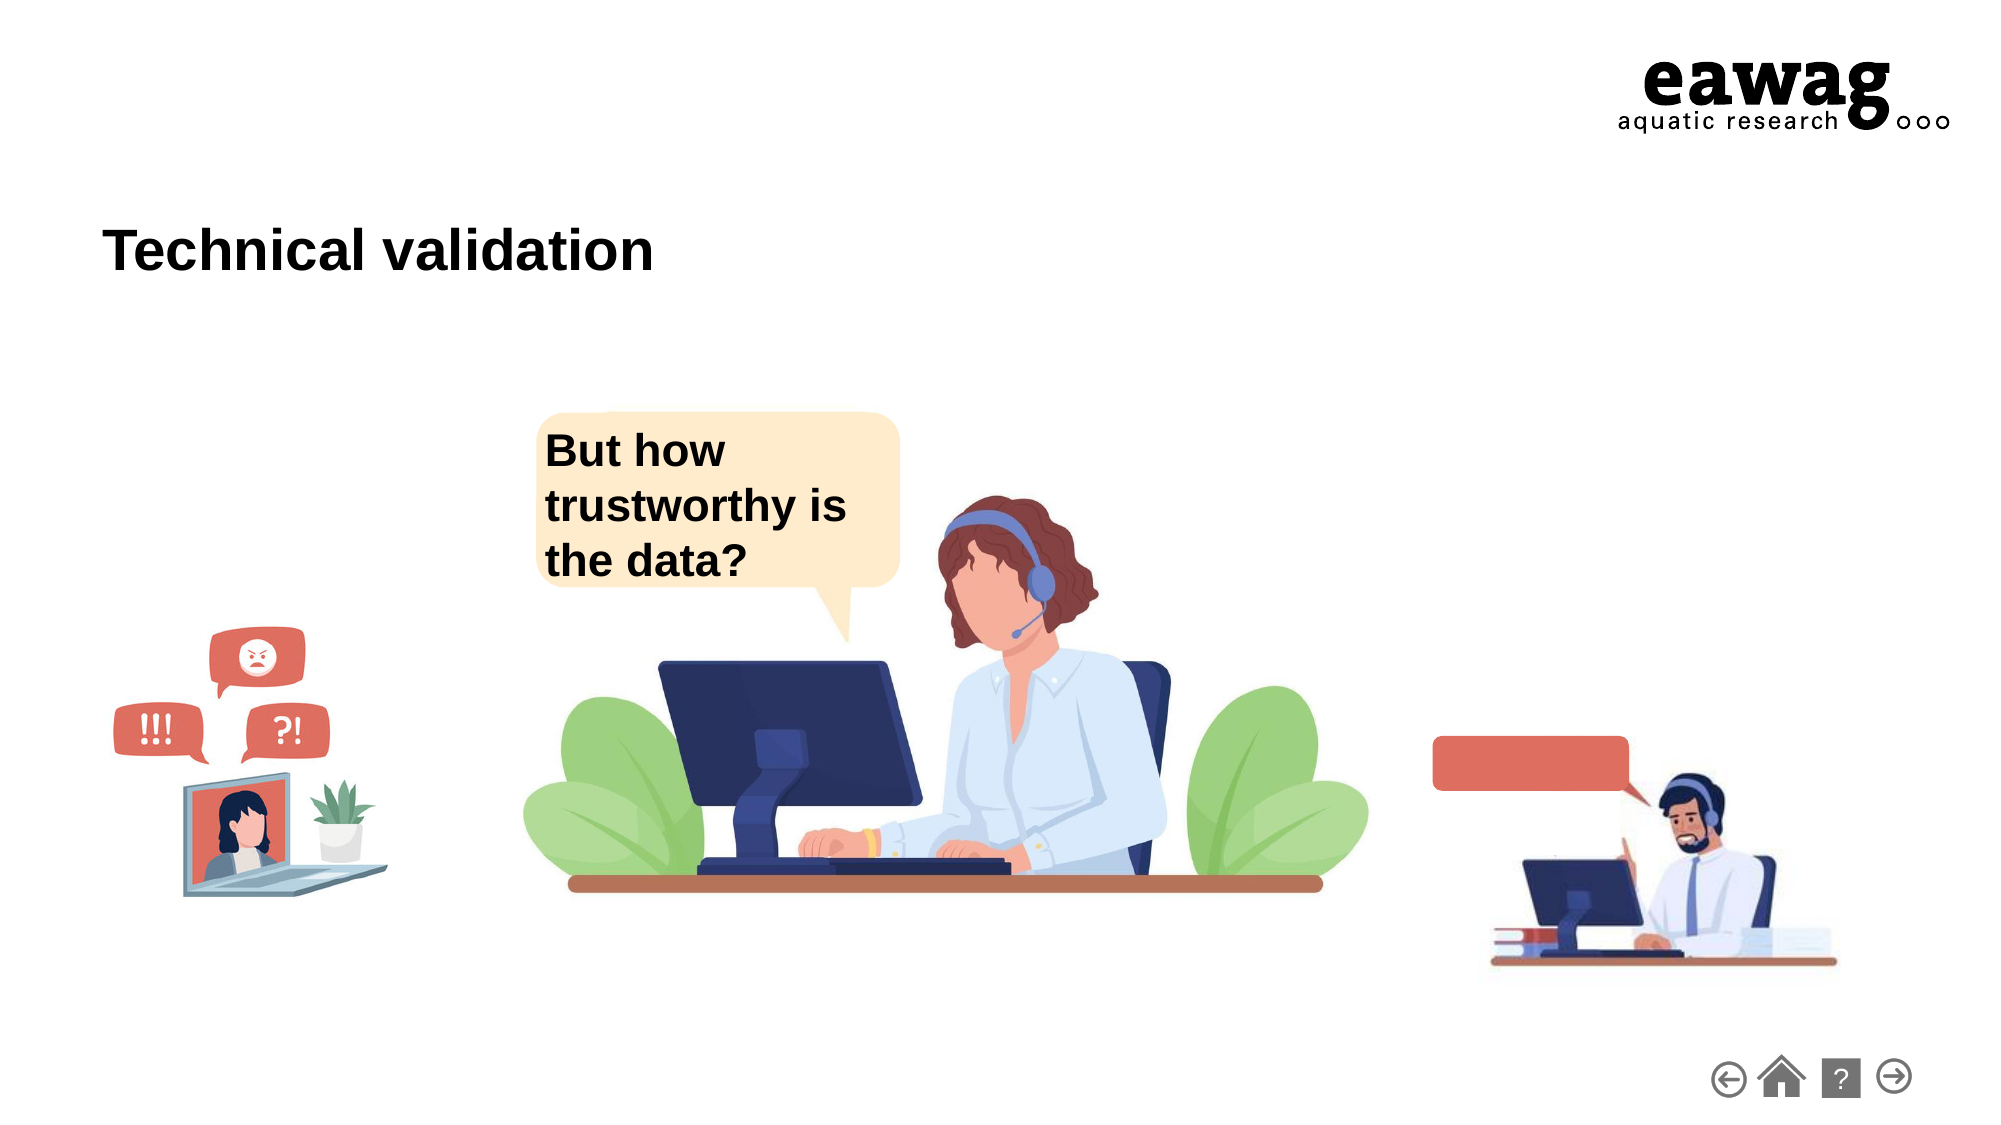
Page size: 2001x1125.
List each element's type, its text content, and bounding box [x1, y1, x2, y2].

picture [1872, 1054, 1916, 1098]
picture [1456, 714, 1870, 996]
text_box [1432, 735, 1456, 791]
title Technical validation [102, 220, 1945, 285]
text_box ? [1821, 1057, 1862, 1099]
picture [78, 591, 422, 932]
picture [459, 332, 1420, 972]
picture [1707, 1057, 1751, 1102]
picture [1753, 1047, 1810, 1104]
